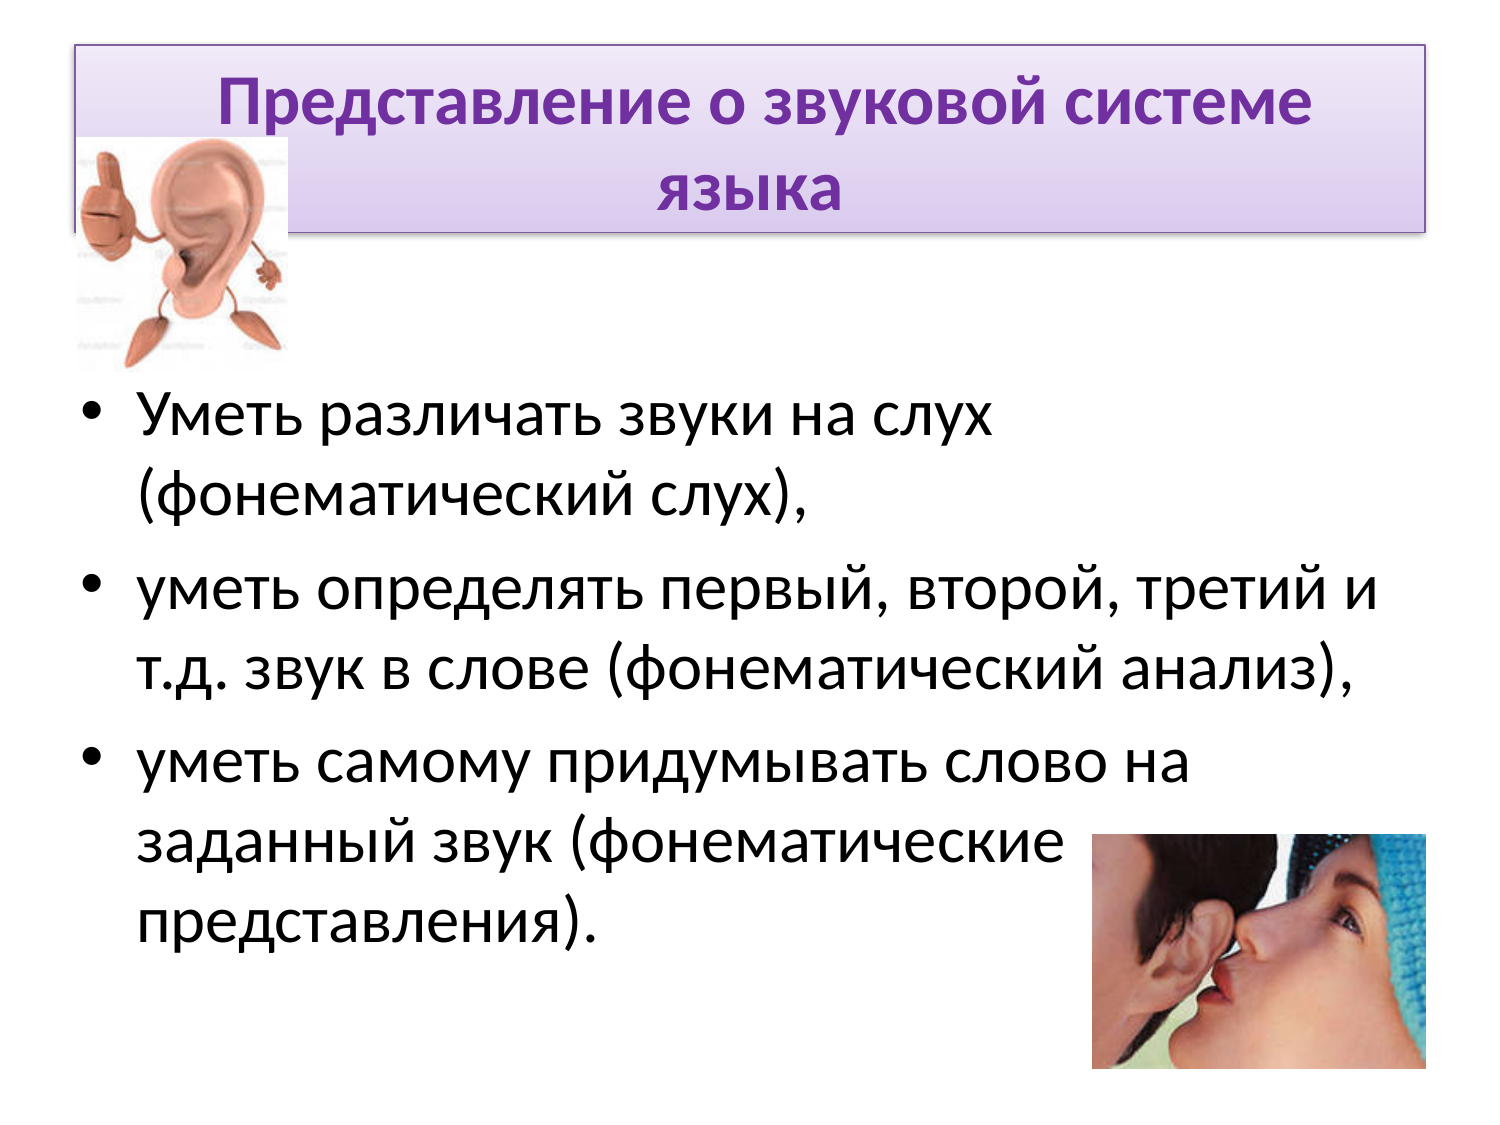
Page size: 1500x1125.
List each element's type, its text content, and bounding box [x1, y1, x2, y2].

list Уметь различать звуки на слух (фонематический слух), уметь определять первый, второй, третий и т.д. звук в слове (фонематический анализ), уметь самому придумывать слово на заданный звук (фонематические представления). [64, 361, 1415, 976]
picture [76, 136, 288, 372]
title Представление о звуковой системе языка [74, 44, 1426, 233]
picture [1092, 833, 1426, 1069]
